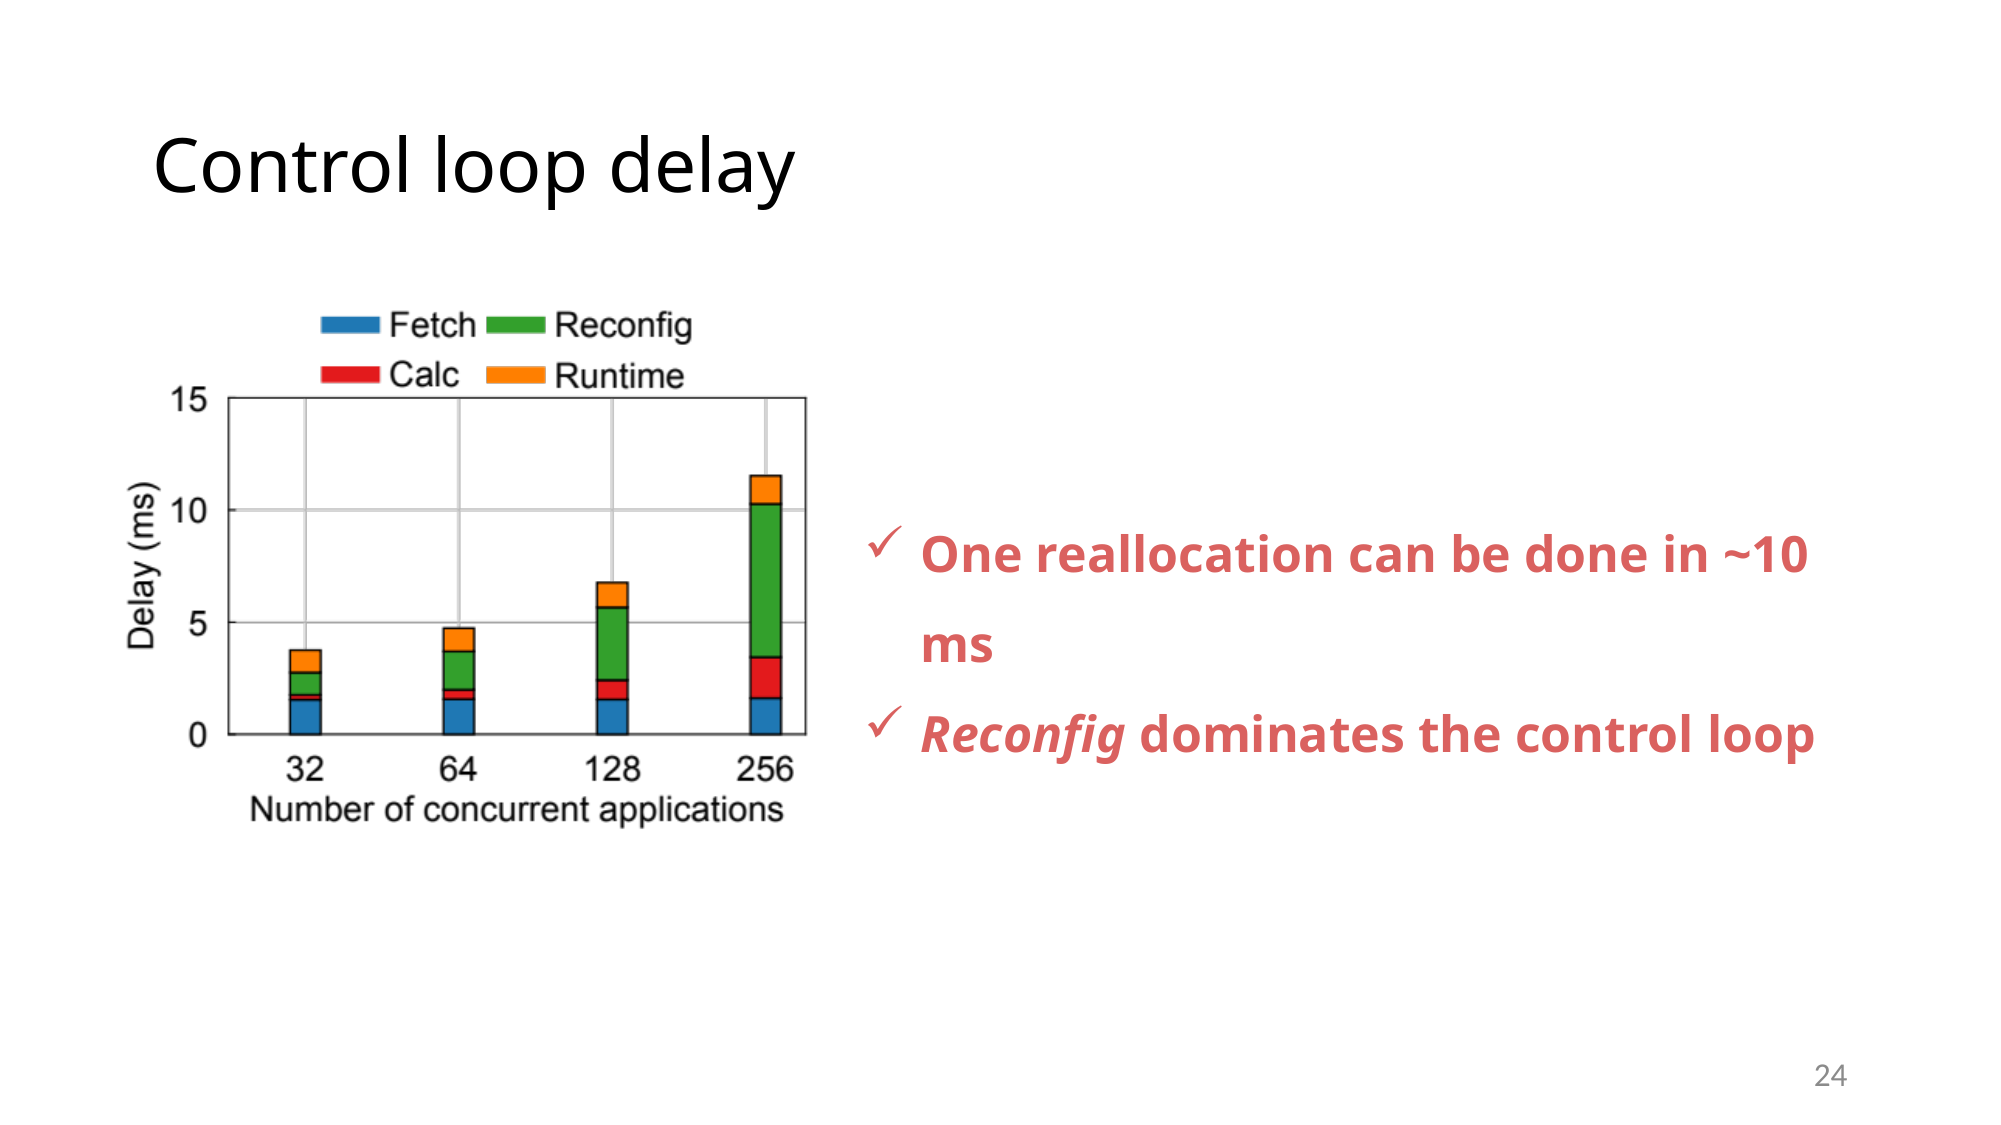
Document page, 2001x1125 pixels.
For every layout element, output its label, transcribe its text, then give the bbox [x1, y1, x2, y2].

title Control loop delay [137, 59, 1863, 278]
slide_number 24 [1412, 1042, 1863, 1103]
text_box One reallocation can be done in ~10 ms Reconfig dominates the control loop [849, 484, 1903, 830]
picture [113, 283, 822, 842]
